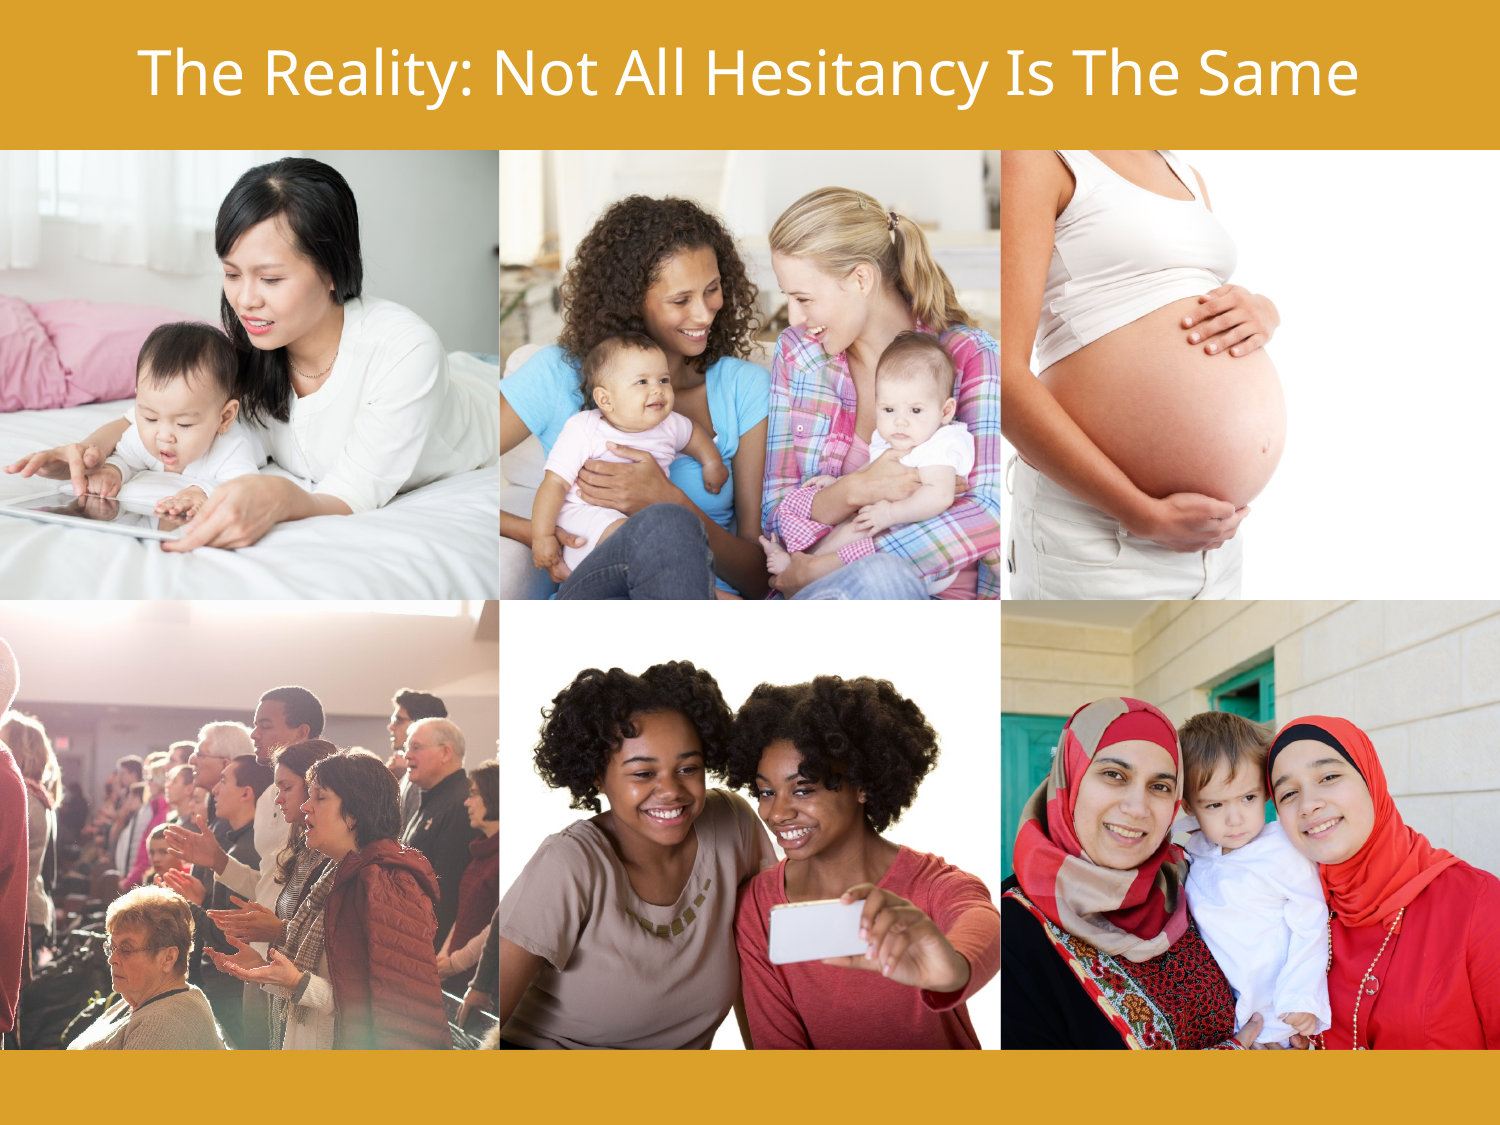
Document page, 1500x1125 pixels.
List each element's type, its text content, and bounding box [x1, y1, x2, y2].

title The Reality: Not All Hesitancy Is The Same [0, 0, 1500, 149]
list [0, 149, 499, 599]
picture [0, 149, 1500, 1050]
text_box [0, 1050, 1500, 1125]
